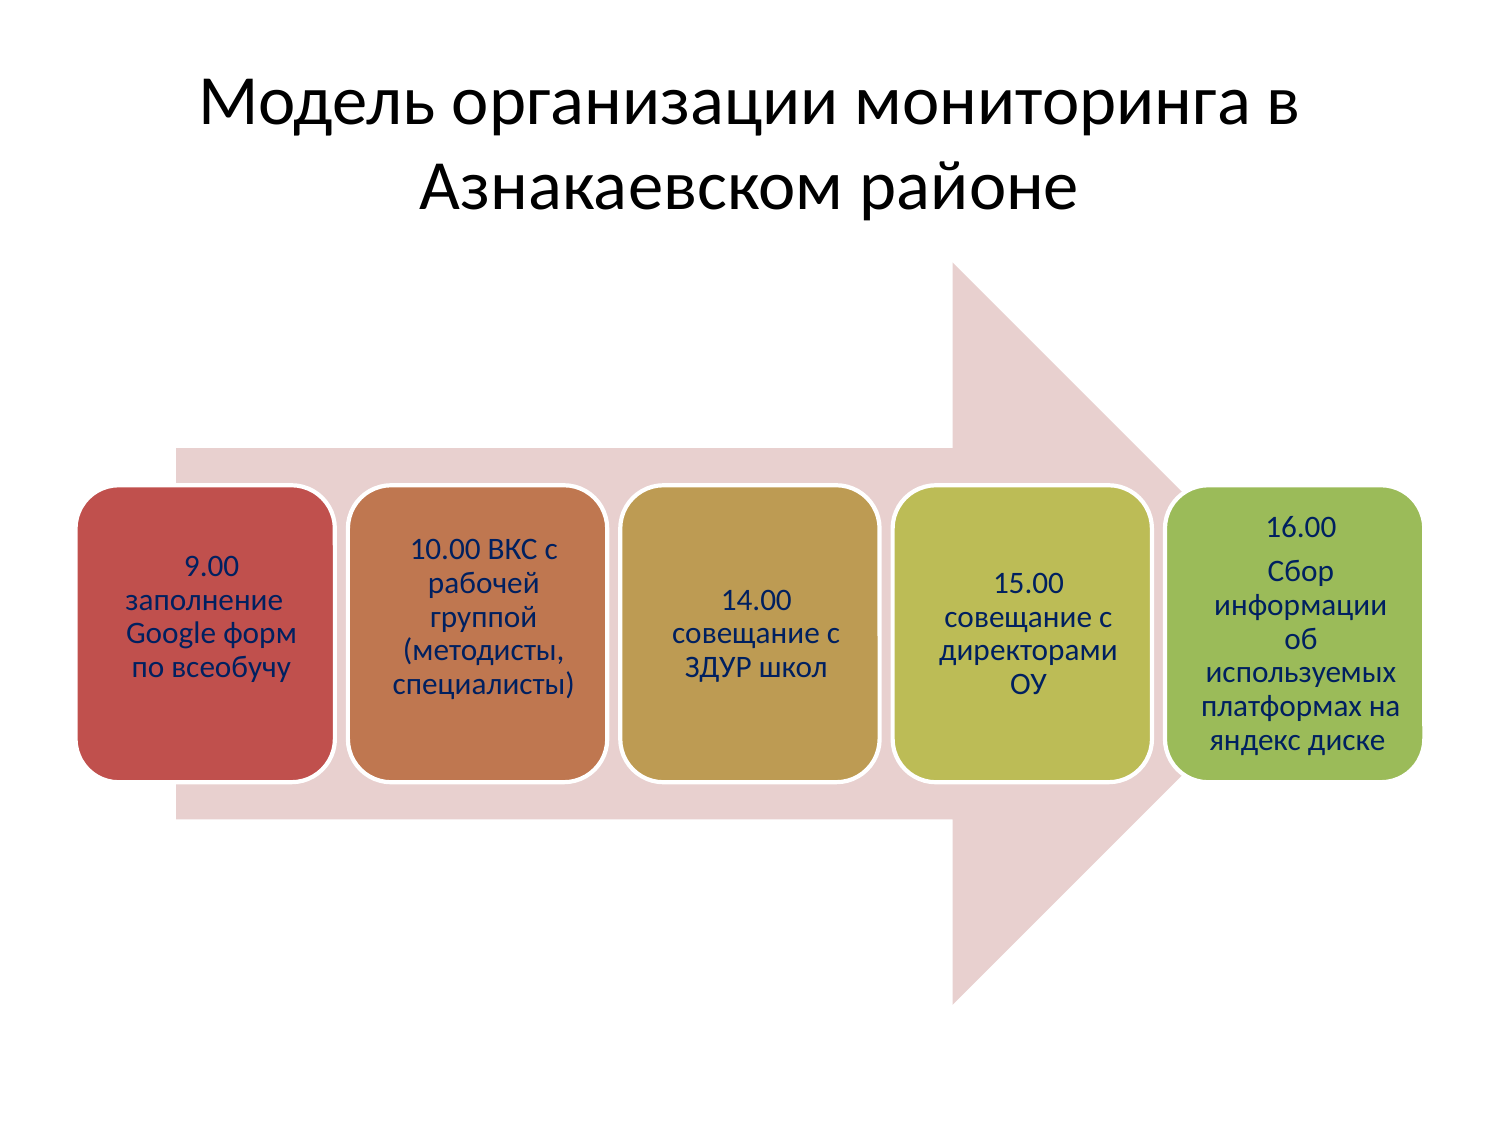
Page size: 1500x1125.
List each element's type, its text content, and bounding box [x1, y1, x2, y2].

title Модель организации мониторинга в Азнакаевском районе [75, 45, 1425, 233]
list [74, 262, 1426, 1006]
